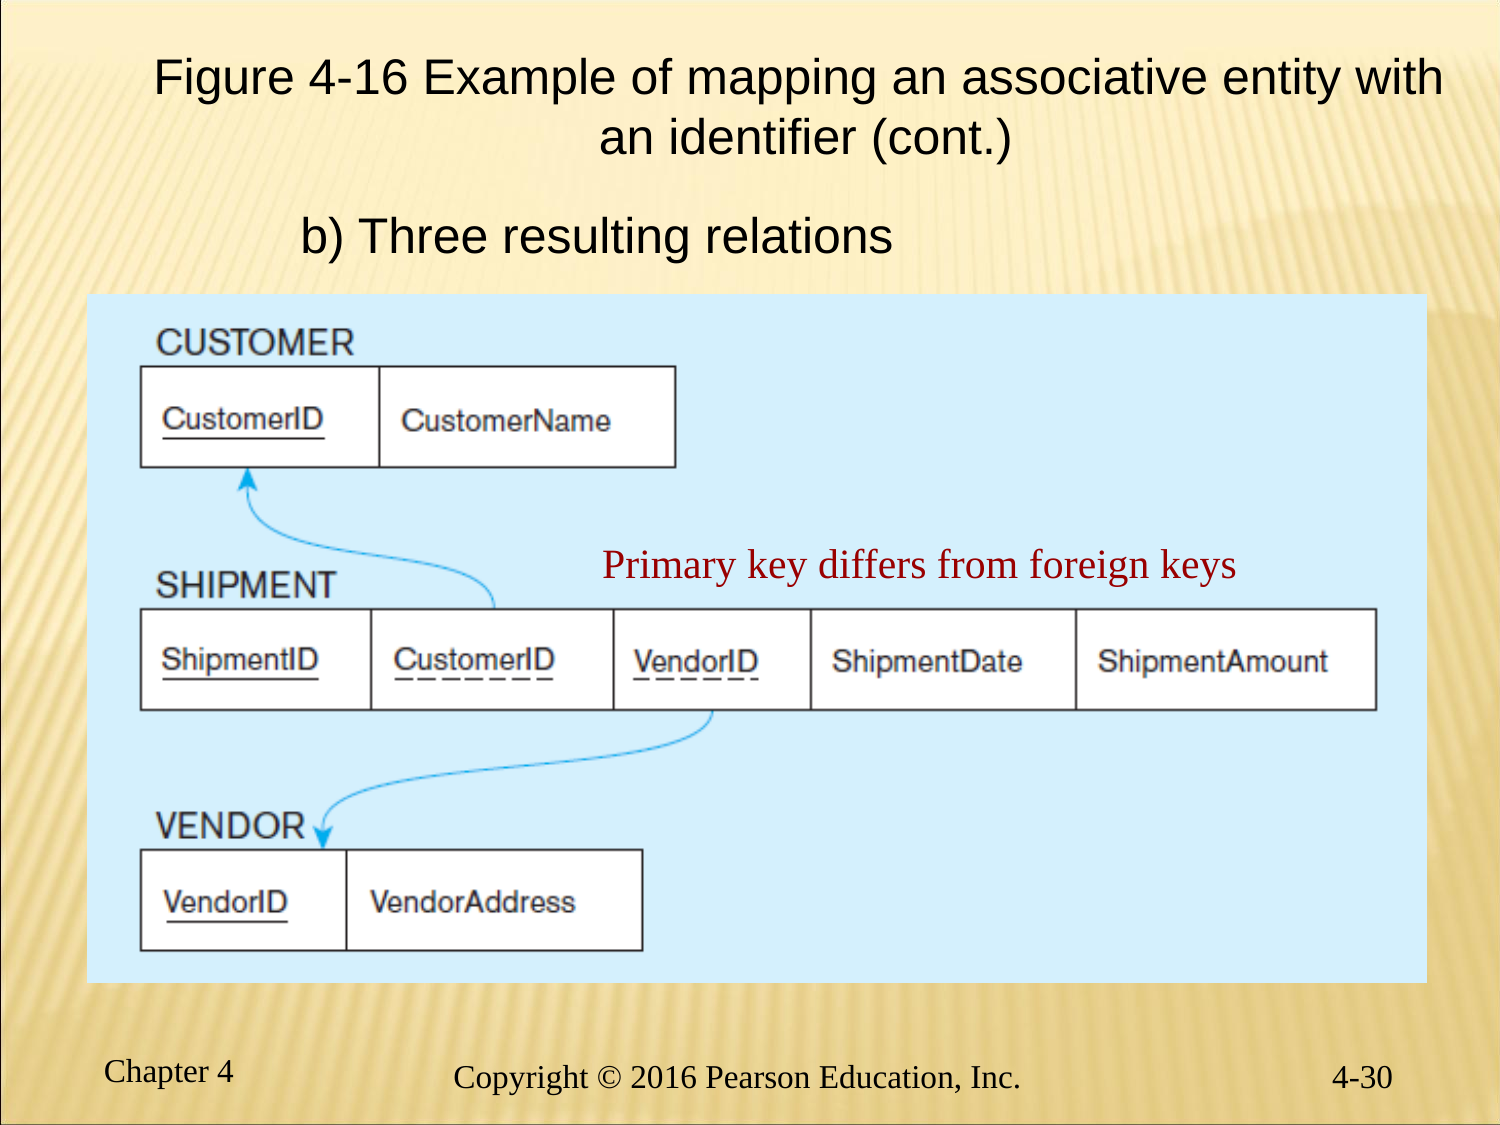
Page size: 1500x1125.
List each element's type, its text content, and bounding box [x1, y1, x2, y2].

text_box Figure 4-16 Example of mapping an associative entity with an identifier (cont.) [138, 37, 1460, 173]
picture [0, 0, 1500, 1125]
text_box b) Three resulting relations [285, 196, 909, 272]
